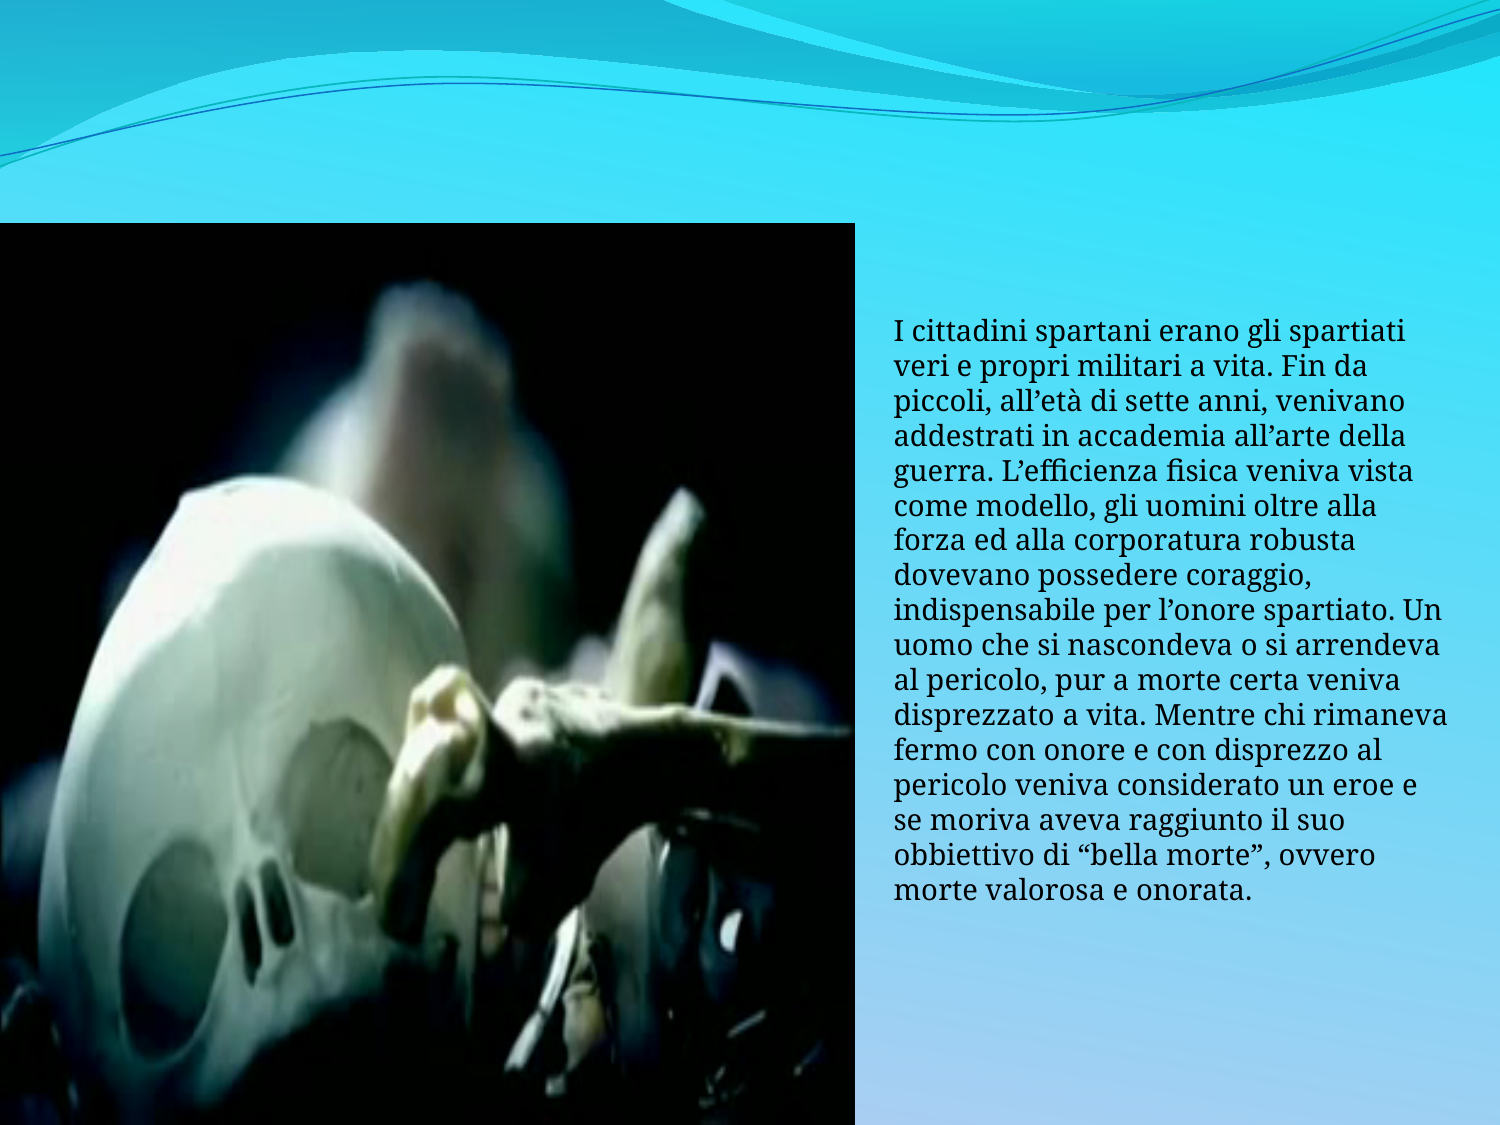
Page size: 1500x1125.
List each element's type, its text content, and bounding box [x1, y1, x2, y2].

text_box [861, 292, 1465, 344]
text_box I cittadini spartani erano gli spartiati veri e propri militari a vita. Fin da piccoli, all’età di sette anni, venivano addestrati in accademia all’arte della guerra. L’efficienza fisica veniva vista come modello, gli uomini oltre alla forza ed alla corporatura robusta dovevano possedere coraggio, indispensabile per l’onore spartiato. Un uomo che si nascondeva o si arrendeva al pericolo, pur a morte certa veniva disprezzato a vita. Mentre chi rimaneva fermo con onore e con disprezzo al pericolo veniva considerato un eroe e se moriva aveva raggiunto il suo obbiettivo di “bella morte”, ovvero morte valorosa e onorata. [878, 304, 1465, 914]
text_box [1455, 68, 1500, 78]
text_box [0, 222, 856, 1125]
